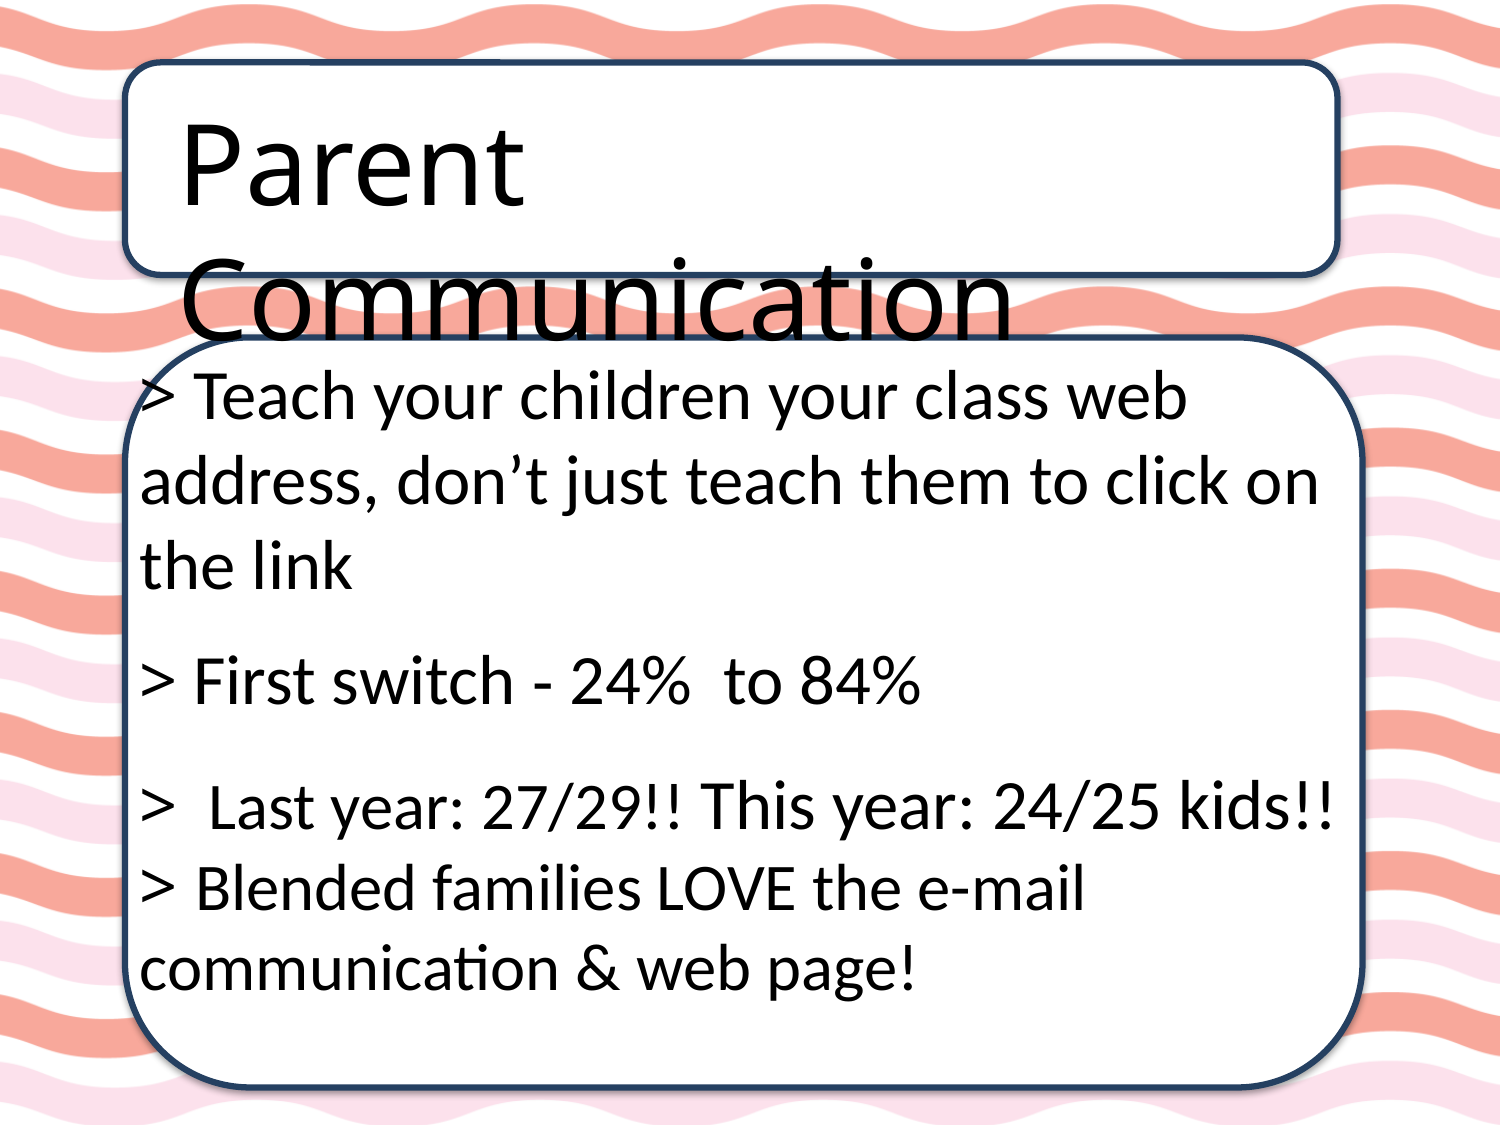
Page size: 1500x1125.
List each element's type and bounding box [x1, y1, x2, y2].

list [0, 0, 1500, 1125]
